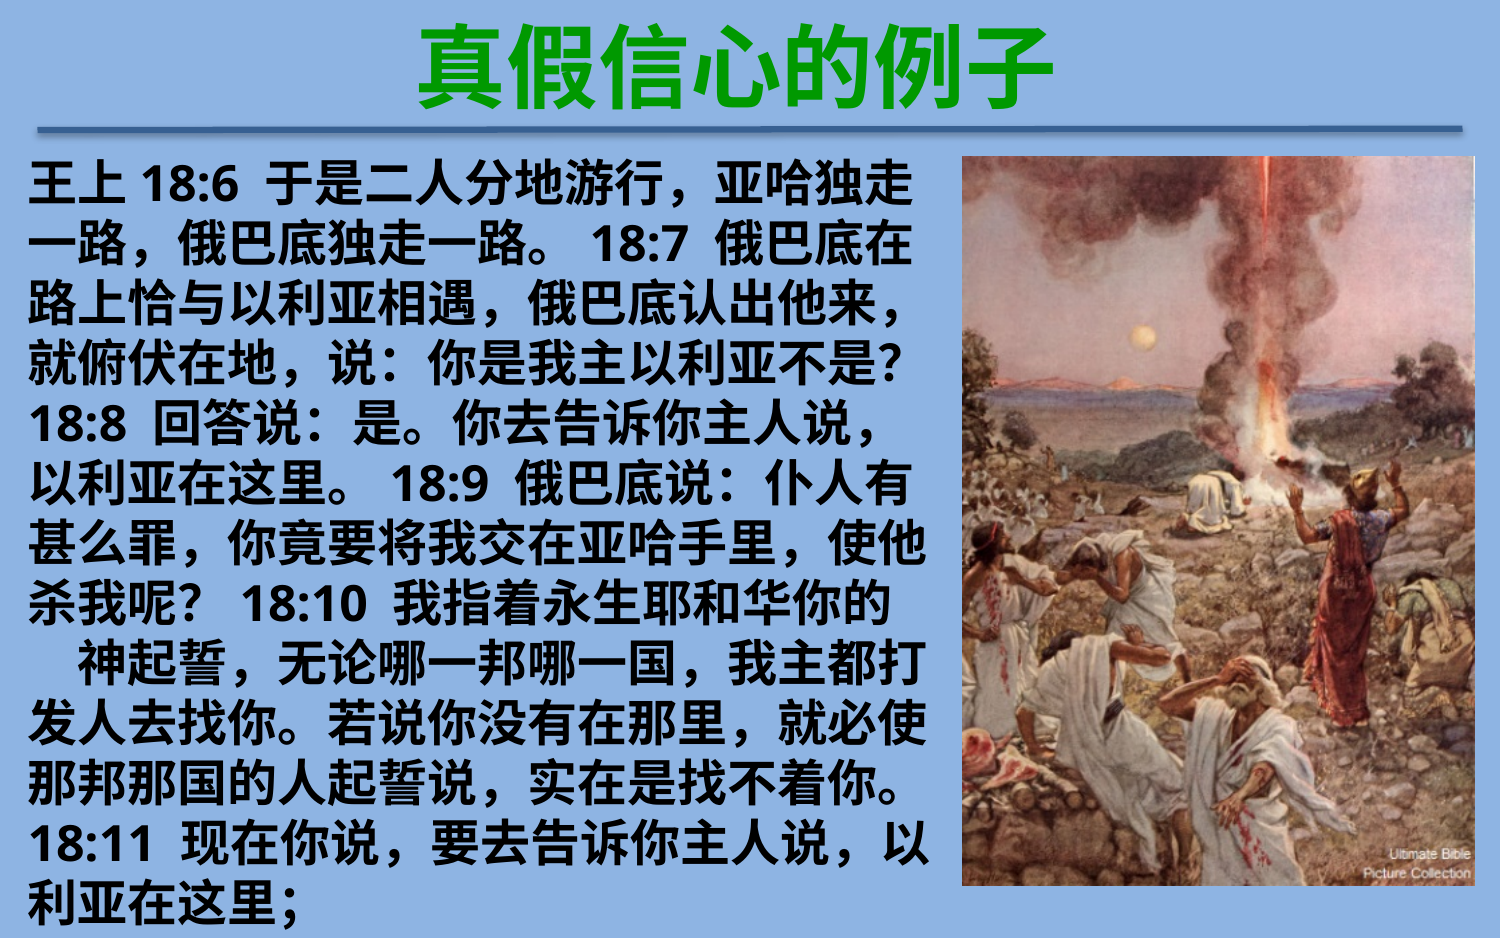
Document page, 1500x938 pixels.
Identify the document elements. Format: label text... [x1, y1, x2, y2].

text_box 真假信心的例子 [399, 2, 1113, 125]
text_box 王上18:6 于是二人分地游行，亚哈独走一路，俄巴底独走一路。18:7 俄巴底在路上恰与以利亚相遇，俄巴底认出他来，就俯伏在地，说：你是我主以利亚不是？18:8 回答说：是。你去告诉你主人说，以利亚在这里。18:9 俄巴底说：仆人有甚么罪，你竟要将我交在亚哈手里，使他杀我呢？18:10 我指着永生耶和华你的 神起誓，无论哪一邦哪一国，我主都打发人去找你。若说你没有在那里，就必使那邦那国的人起誓说，实在是找不着你。 18:11 现在你说，要去告诉你主人说，以利亚在这里； [12, 143, 950, 763]
picture [962, 155, 1476, 886]
